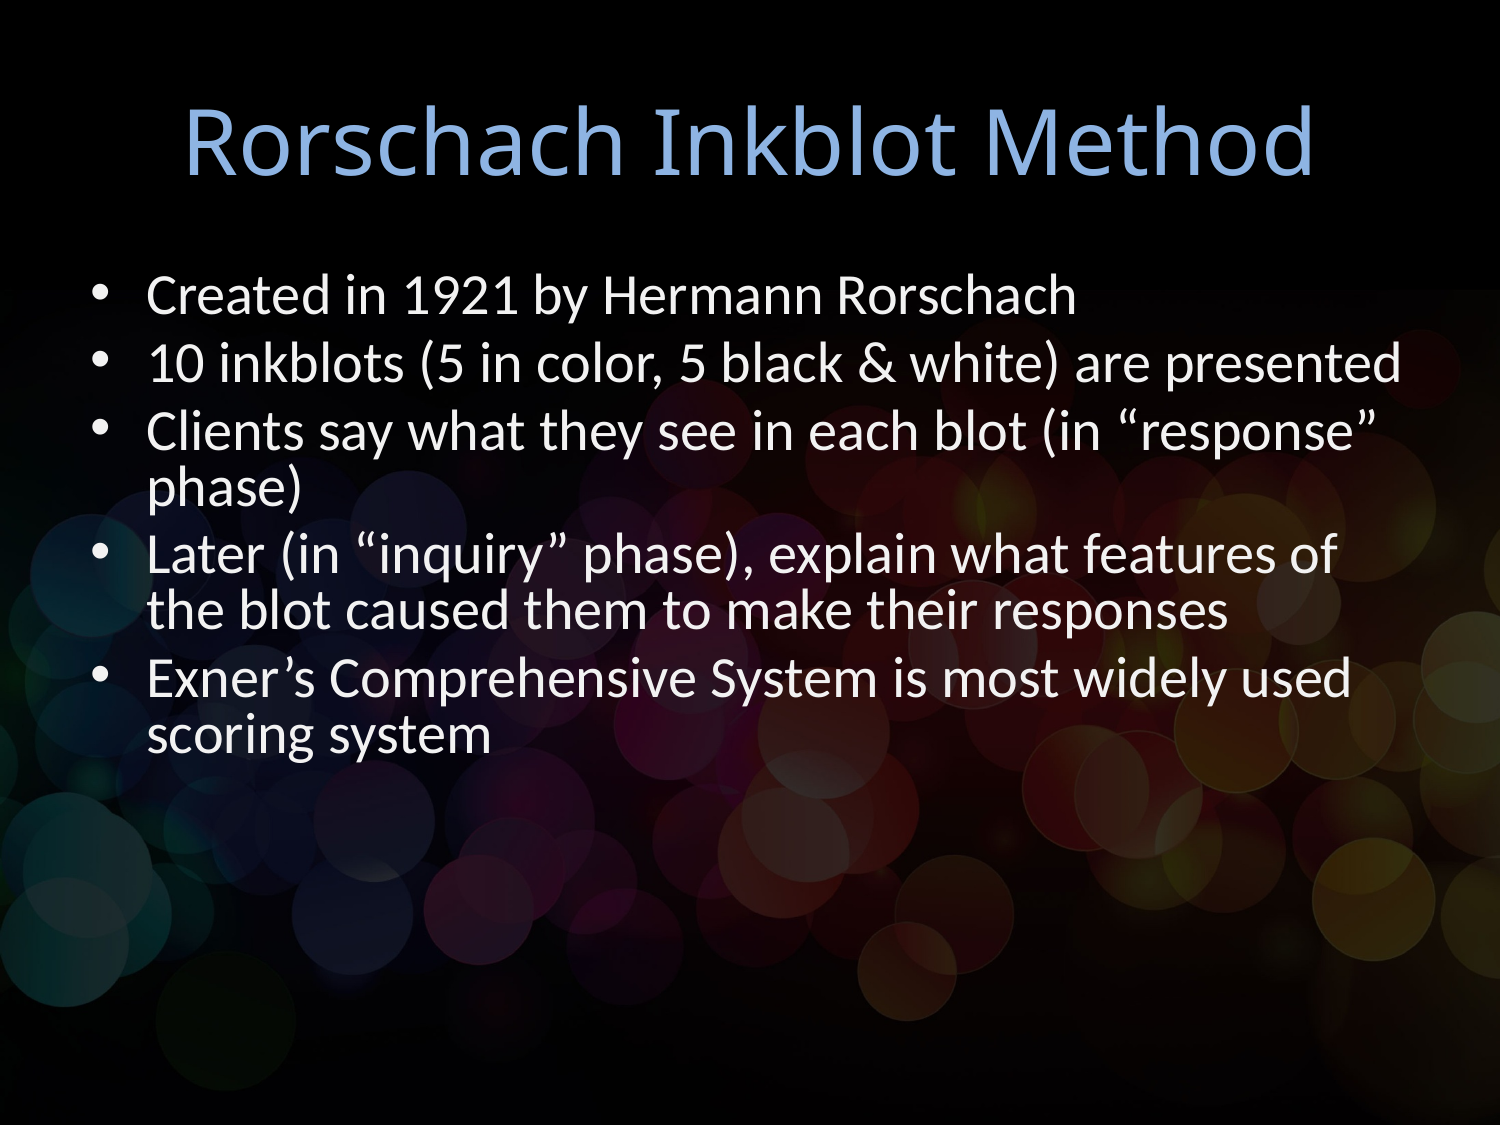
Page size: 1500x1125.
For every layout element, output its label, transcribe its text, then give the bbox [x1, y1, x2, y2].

title Rorschach Inkblot Method [75, 45, 1425, 233]
picture [0, 0, 1500, 1125]
list Created in 1921 by Hermann Rorschach 10 inkblots (5 in color, 5 black & white) are presented Clients say what they see in each blot (in “response” phase) Later (in “inquiry” phase), explain what features of the blot caused them to make their responses Exner’s Comprehensive System is most widely used scoring system [75, 262, 1425, 1005]
